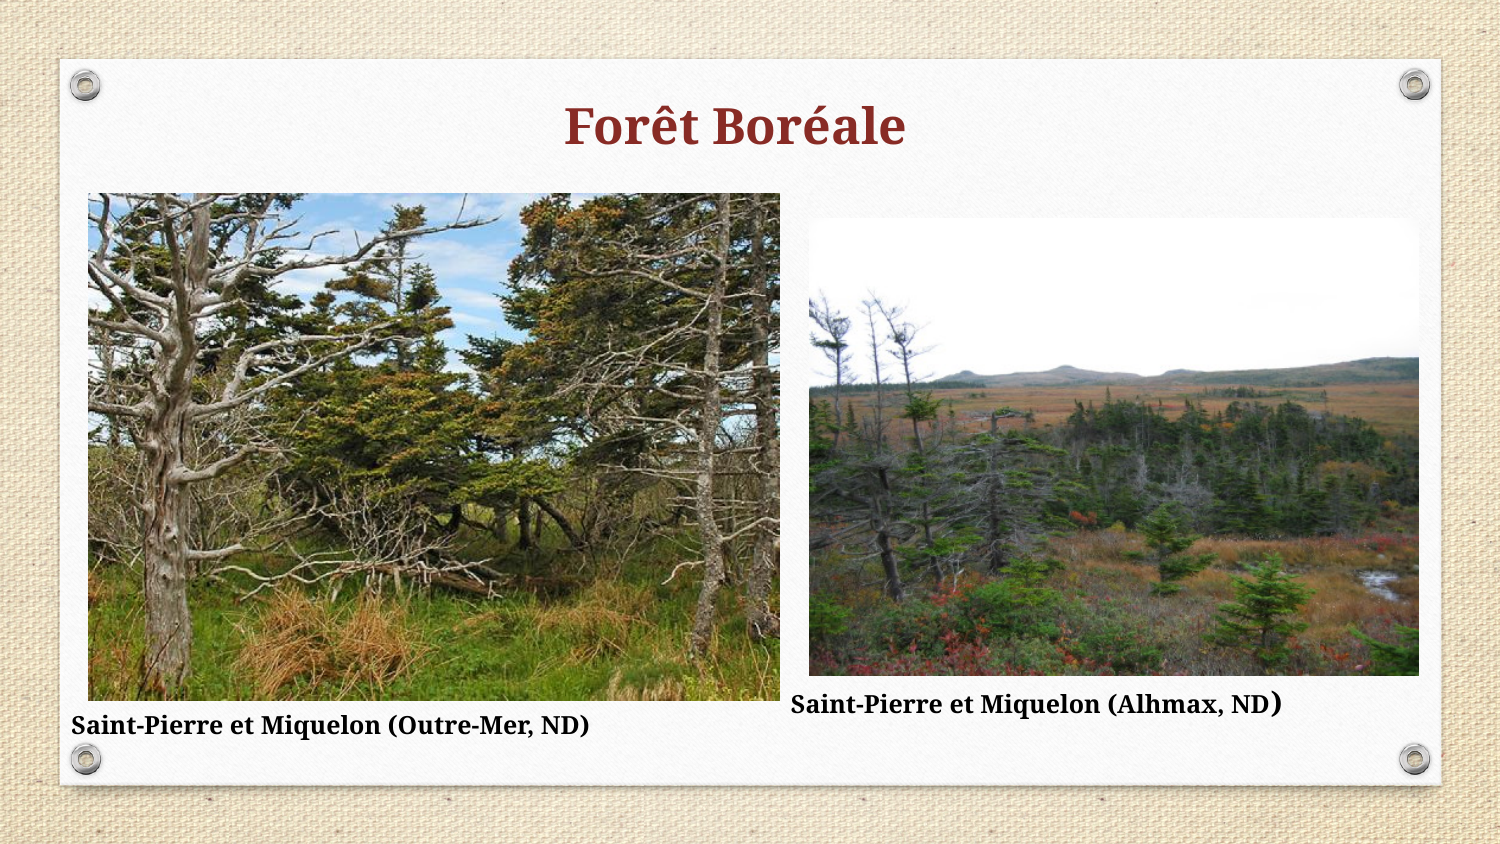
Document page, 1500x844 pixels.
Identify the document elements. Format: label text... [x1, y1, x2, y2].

picture [0, 0, 1500, 844]
title Forêt Boréale [526, 63, 946, 170]
text_box Saint-Pierre et Miquelon (Alhmax, ND) [776, 676, 1298, 727]
text_box Saint-Pierre et Miquelon (Outre-Mer, ND) [56, 702, 612, 747]
